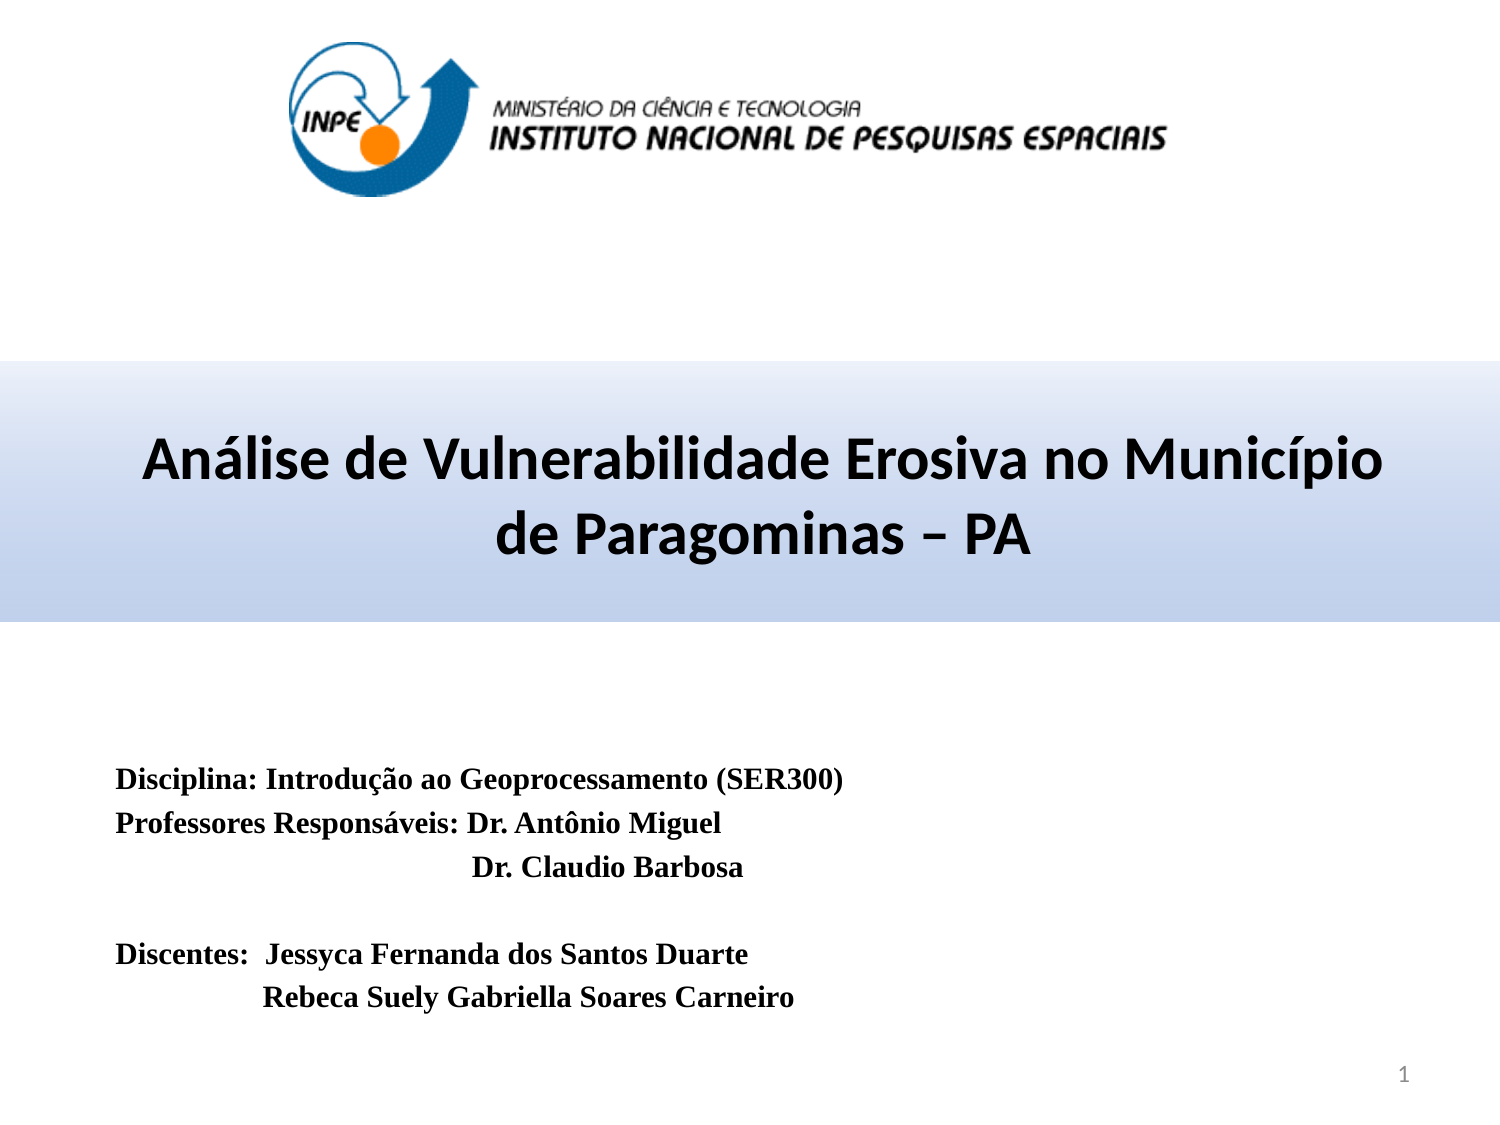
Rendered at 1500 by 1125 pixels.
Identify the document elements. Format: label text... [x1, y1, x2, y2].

title Análise de Vulnerabilidade Erosiva no Município de Paragominas – PA [126, 408, 1402, 651]
picture [289, 42, 1176, 197]
subtitle Disciplina: Introdução ao Geoprocessamento (SER300) Professores Responsáveis: Dr. Antônio Miguel Dr. Claudio Barbosa Discentes: Jessyca Fernanda dos Santos Duarte Rebeca Suely Gabriella Soares Carneiro [100, 751, 1105, 1024]
text_box [0, 360, 1500, 624]
slide_number 1 [1074, 1042, 1425, 1103]
